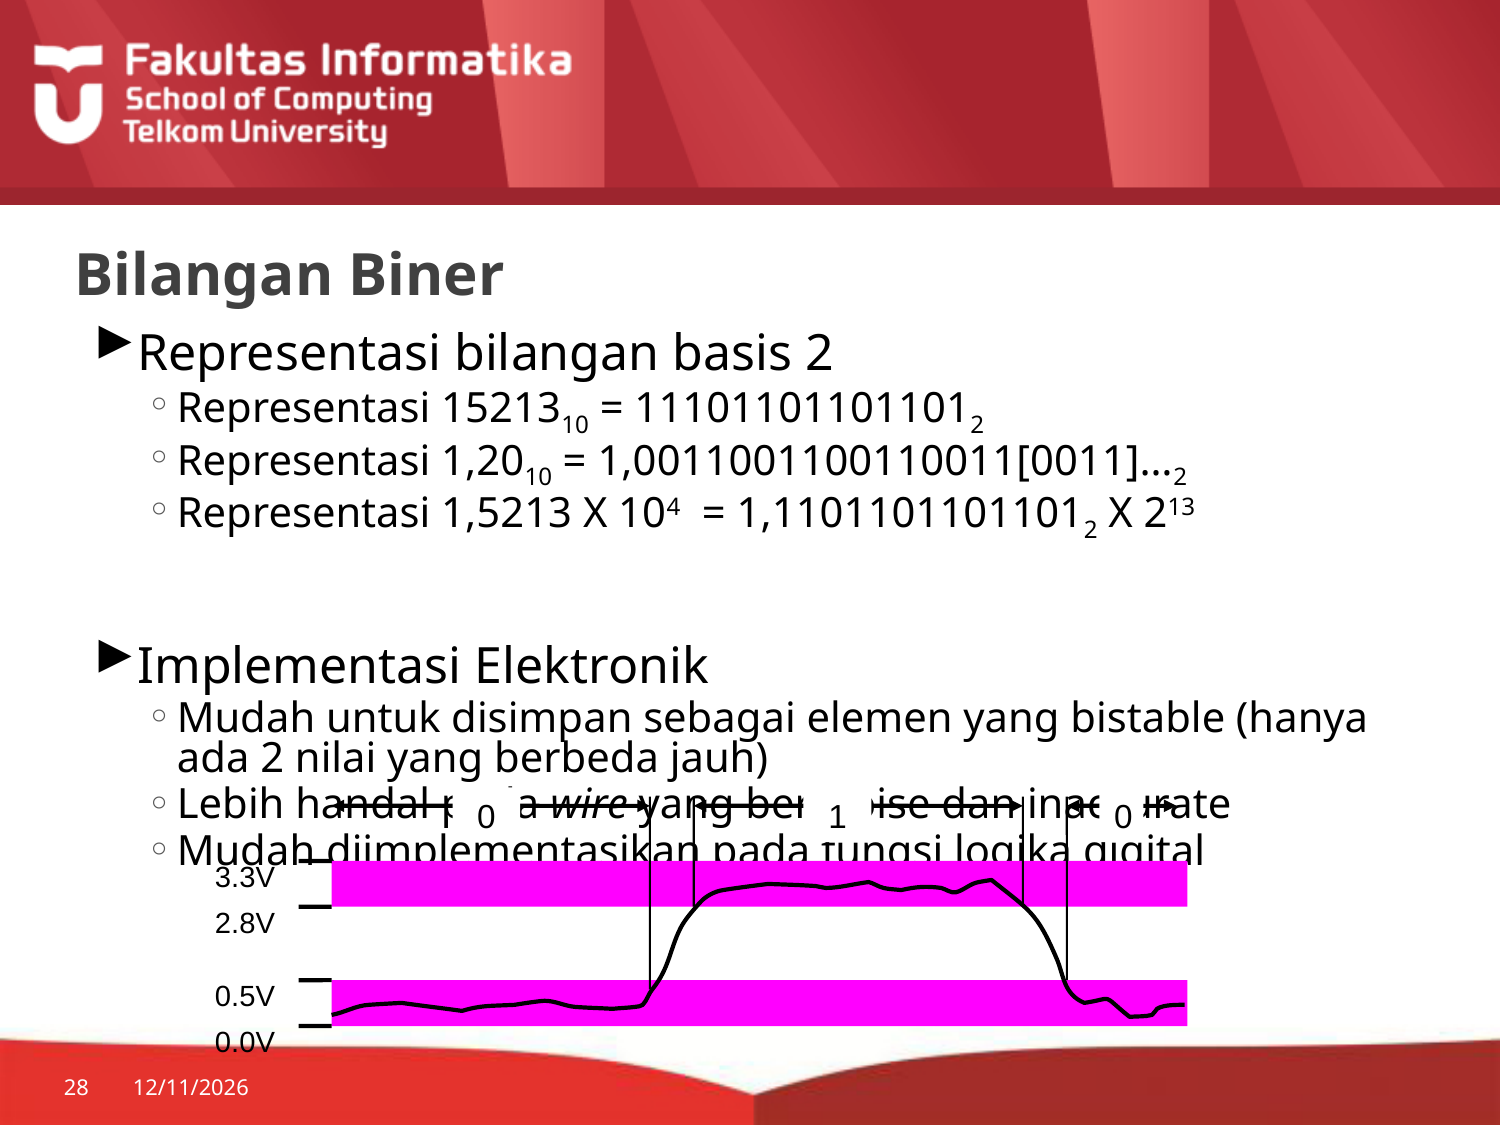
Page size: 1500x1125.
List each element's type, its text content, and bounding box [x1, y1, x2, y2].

picture [0, 0, 1500, 205]
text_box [199, 787, 1188, 1067]
title Bilangan Biner [59, 219, 1426, 324]
slide_number 28 [63, 1058, 123, 1119]
list Representasi bilangan basis 2 Representasi 1521310 = 111011011011012 Representasi 1,2010 = 1,0011001100110011[0011]…2 Representasi 1,5213 X 104 = 1,11011011011012 X 213 Implementasi Elektronik Mudah untuk disimpan sebagai elemen yang bistable (hanya ada 2 nilai yang berbeda jauh) Lebih handal pada wire yang ber-noise dan inaccurate Mudah diimplementasikan pada fungsi logika digital [59, 324, 1426, 990]
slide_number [132, 1058, 403, 1119]
picture [0, 1024, 1500, 1125]
